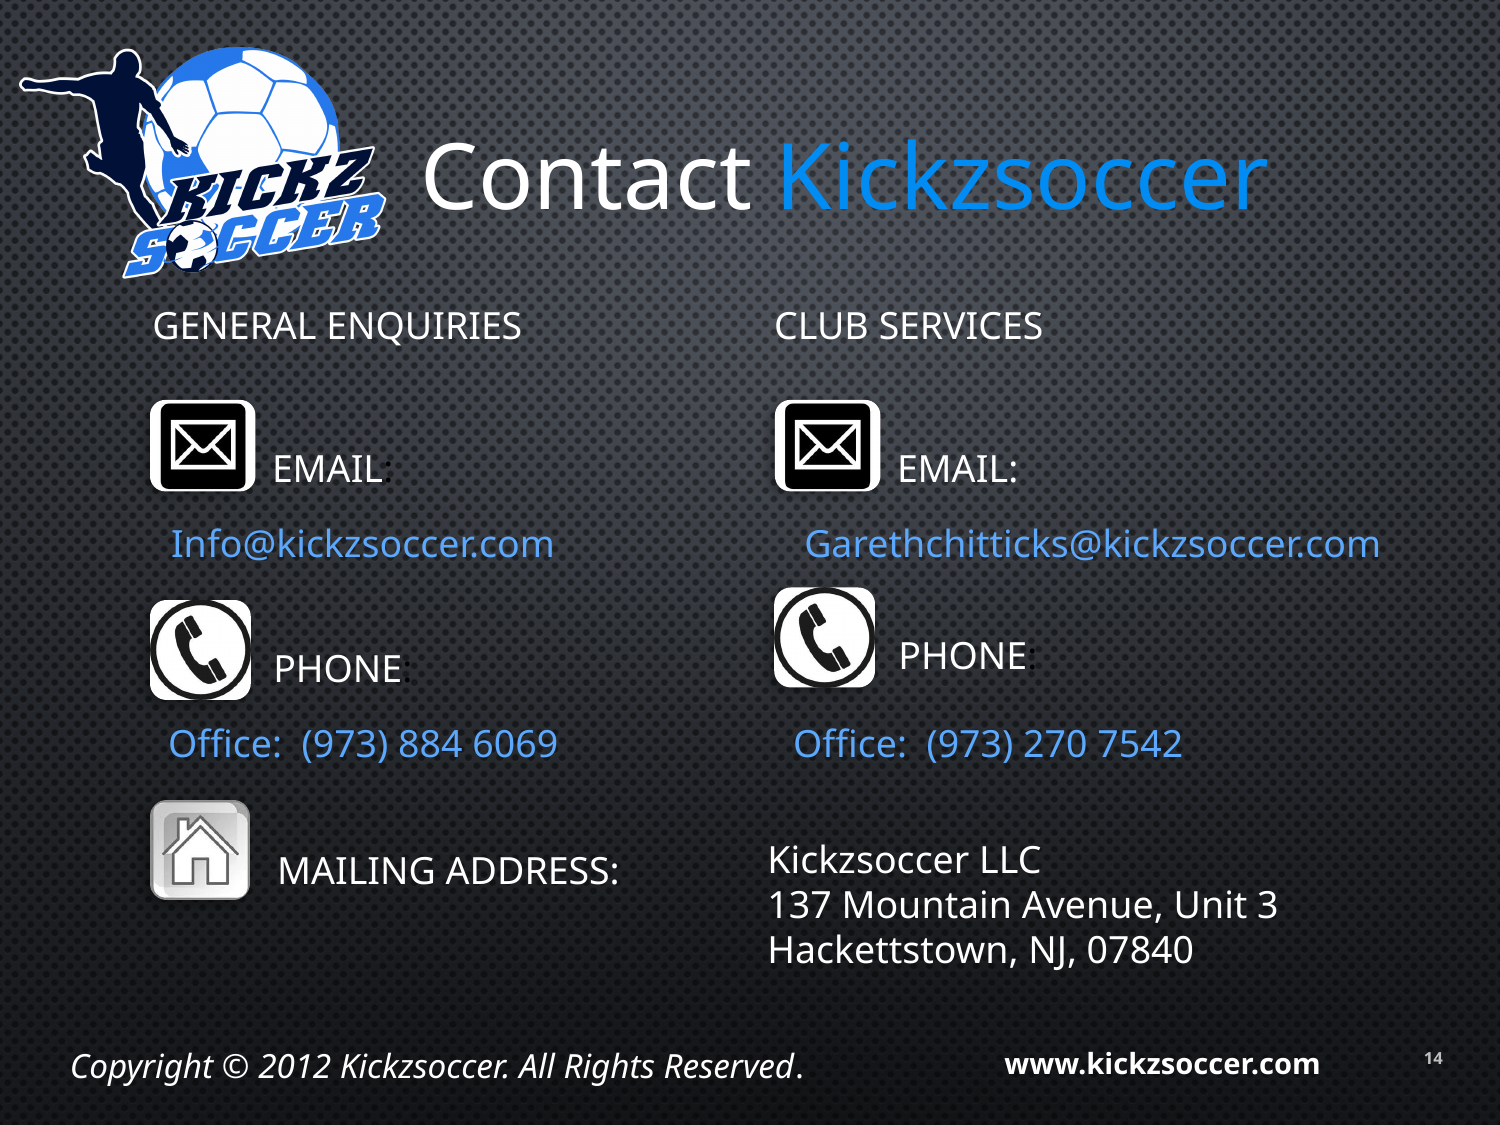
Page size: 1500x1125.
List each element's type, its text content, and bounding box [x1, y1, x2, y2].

slide_number 14 [1357, 1007, 1459, 1112]
text_box GENERAL ENQUIRIES [145, 294, 531, 355]
text_box Office: (973) 884 6069 [160, 712, 567, 773]
text_box Copyright © 2012 Kickzsoccer. All Rights Reserved. [62, 1037, 812, 1093]
text_box Garethchitticks@kickzsoccer.com [796, 512, 1390, 573]
picture [18, 47, 387, 279]
text_box EMAIL: [264, 437, 411, 498]
text_box Office: (973) 270 7542 [785, 712, 1192, 773]
picture [149, 399, 256, 492]
text_box PHONE: [890, 624, 1045, 685]
picture [149, 799, 251, 901]
text_box PHONE: [265, 637, 420, 698]
text_box CLUB SERVICES [766, 294, 1052, 355]
picture [773, 587, 876, 688]
text_box MAILING ADDRESS: [269, 839, 638, 900]
picture [774, 399, 881, 492]
text_box EMAIL: [889, 437, 1036, 498]
text_box Contact Kickzsoccer [412, 110, 1388, 235]
picture [149, 599, 252, 701]
text_box www.kickzsoccer.com [996, 1037, 1329, 1088]
text_box Info@kickzsoccer.com [163, 512, 564, 573]
text_box Kickzsoccer LLC 137 Mountain Avenue, Unit 3 Hackettstown, NJ, 07840 [760, 828, 1500, 979]
